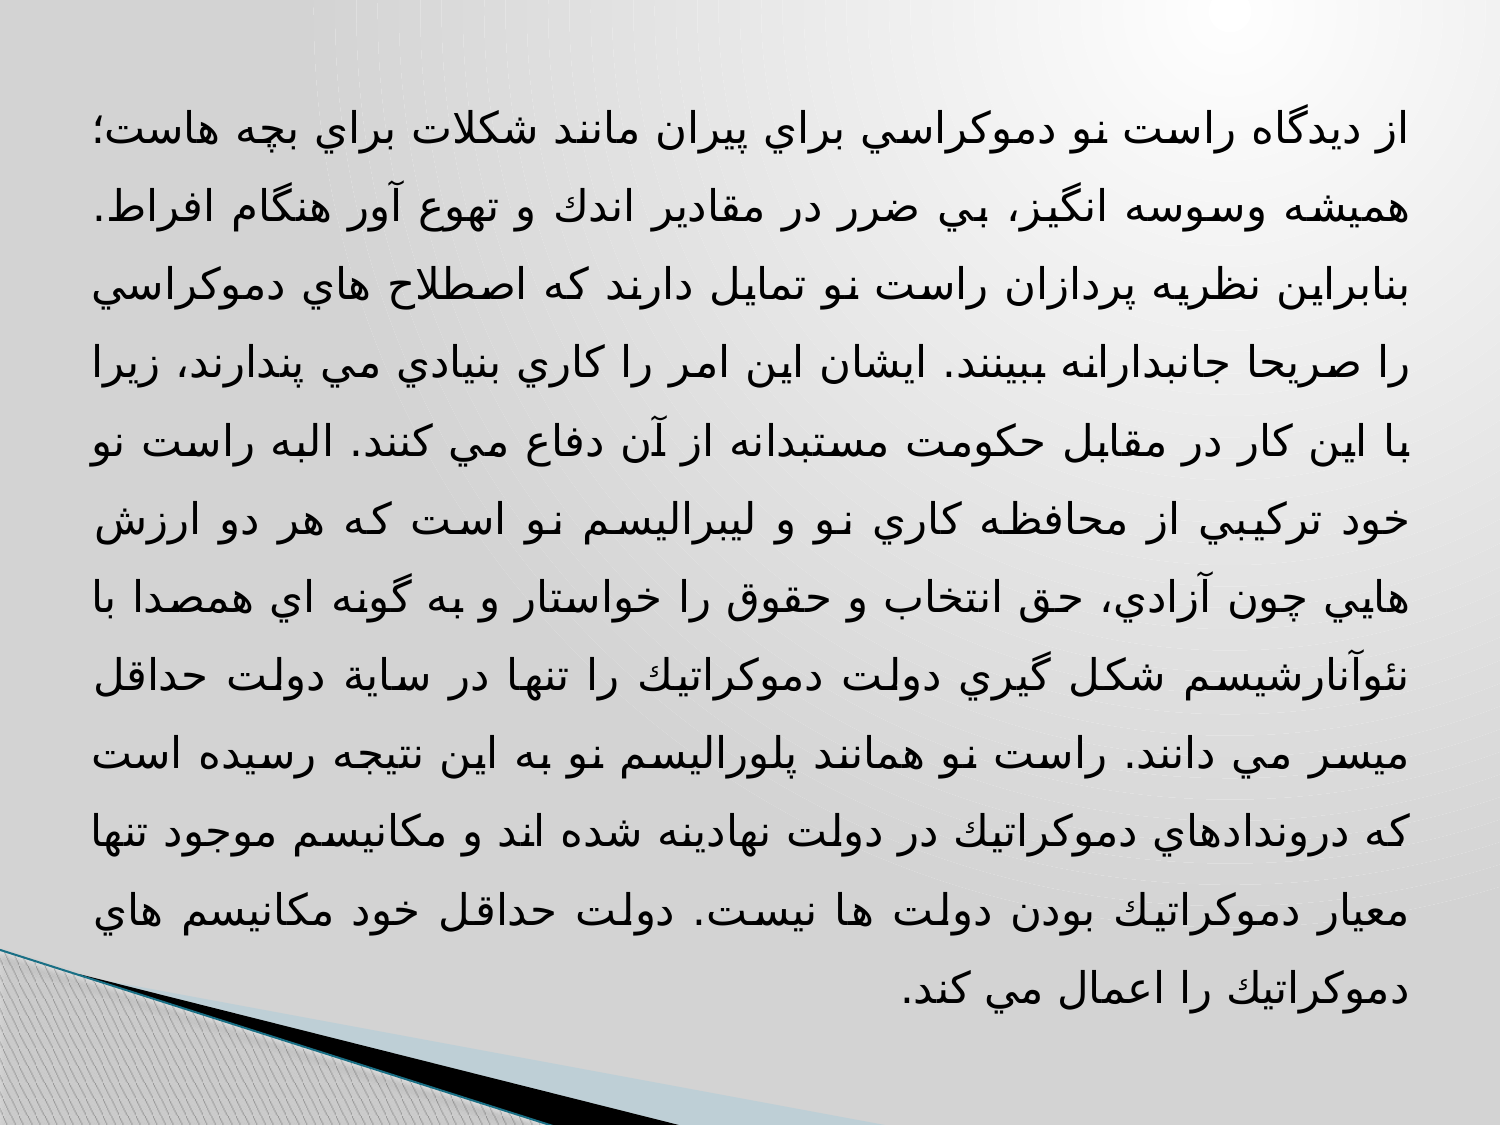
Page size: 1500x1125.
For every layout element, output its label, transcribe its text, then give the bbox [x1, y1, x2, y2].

list از ديدگاه راست نو دموكراسي براي پيران مانند شكلات براي بچه هاست؛ هميشه وسوسه انگيز، بي ضرر در مقادير اندك و تهوع آور هنگام افراط. بنابراين نظريه پردازان راست نو تمايل دارند كه اصطلاح هاي دموكراسي را صريحا جانبدارانه ببينند. ايشان اين امر را كاري بنيادي مي پندارند، زيرا با اين كار در مقابل حكومت مستبدانه از آن دفاع مي كنند. البه راست نو خود تركيبي از محافظه كاري نو و ليبراليسم نو است كه هر دو ارزش هايي چون آزادي، حق انتخاب و حقوق را خواستار و به گونه اي همصدا با نئوآنارشيسم شكل گيري دولت دموكراتيك را تنها در ساية دولت حداقل ميسر مي دانند. راست نو همانند پلوراليسم نو به اين نتيجه رسيده است كه دروندادهاي دموكراتيك در دولت نهادينه شده اند و مكانيسم موجود تنها معيار دموكراتيك بودن دولت ها نيست. دولت حداقل خود مكانيسم هاي دموكراتيك را اعمال مي كند. [75, 66, 1425, 1035]
